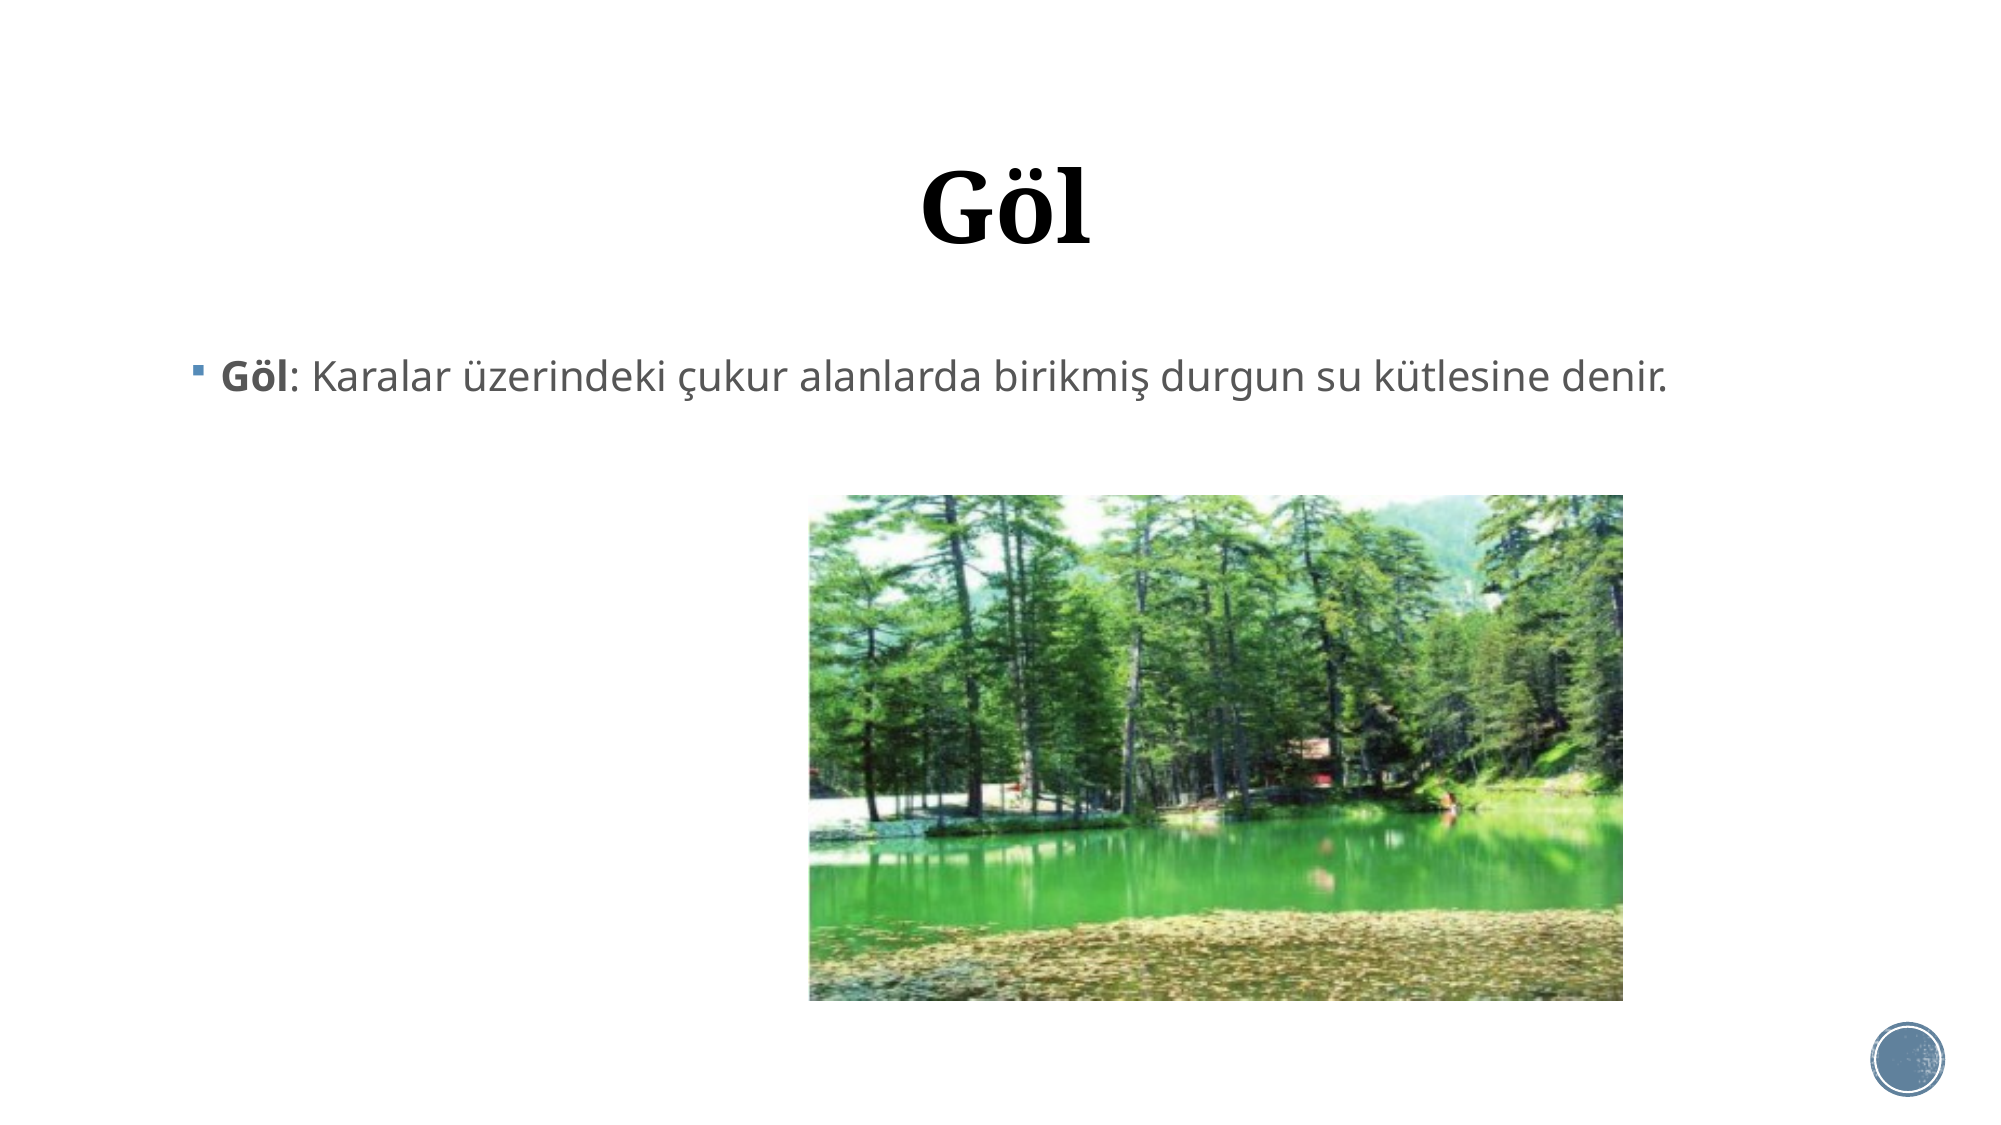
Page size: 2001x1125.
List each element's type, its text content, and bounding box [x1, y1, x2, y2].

picture [808, 495, 1623, 1001]
list Göl: Karalar üzerindeki çukur alanlarda birikmiş durgun su kütlesine denir. [175, 348, 1826, 1013]
title Göl [175, 79, 1826, 344]
